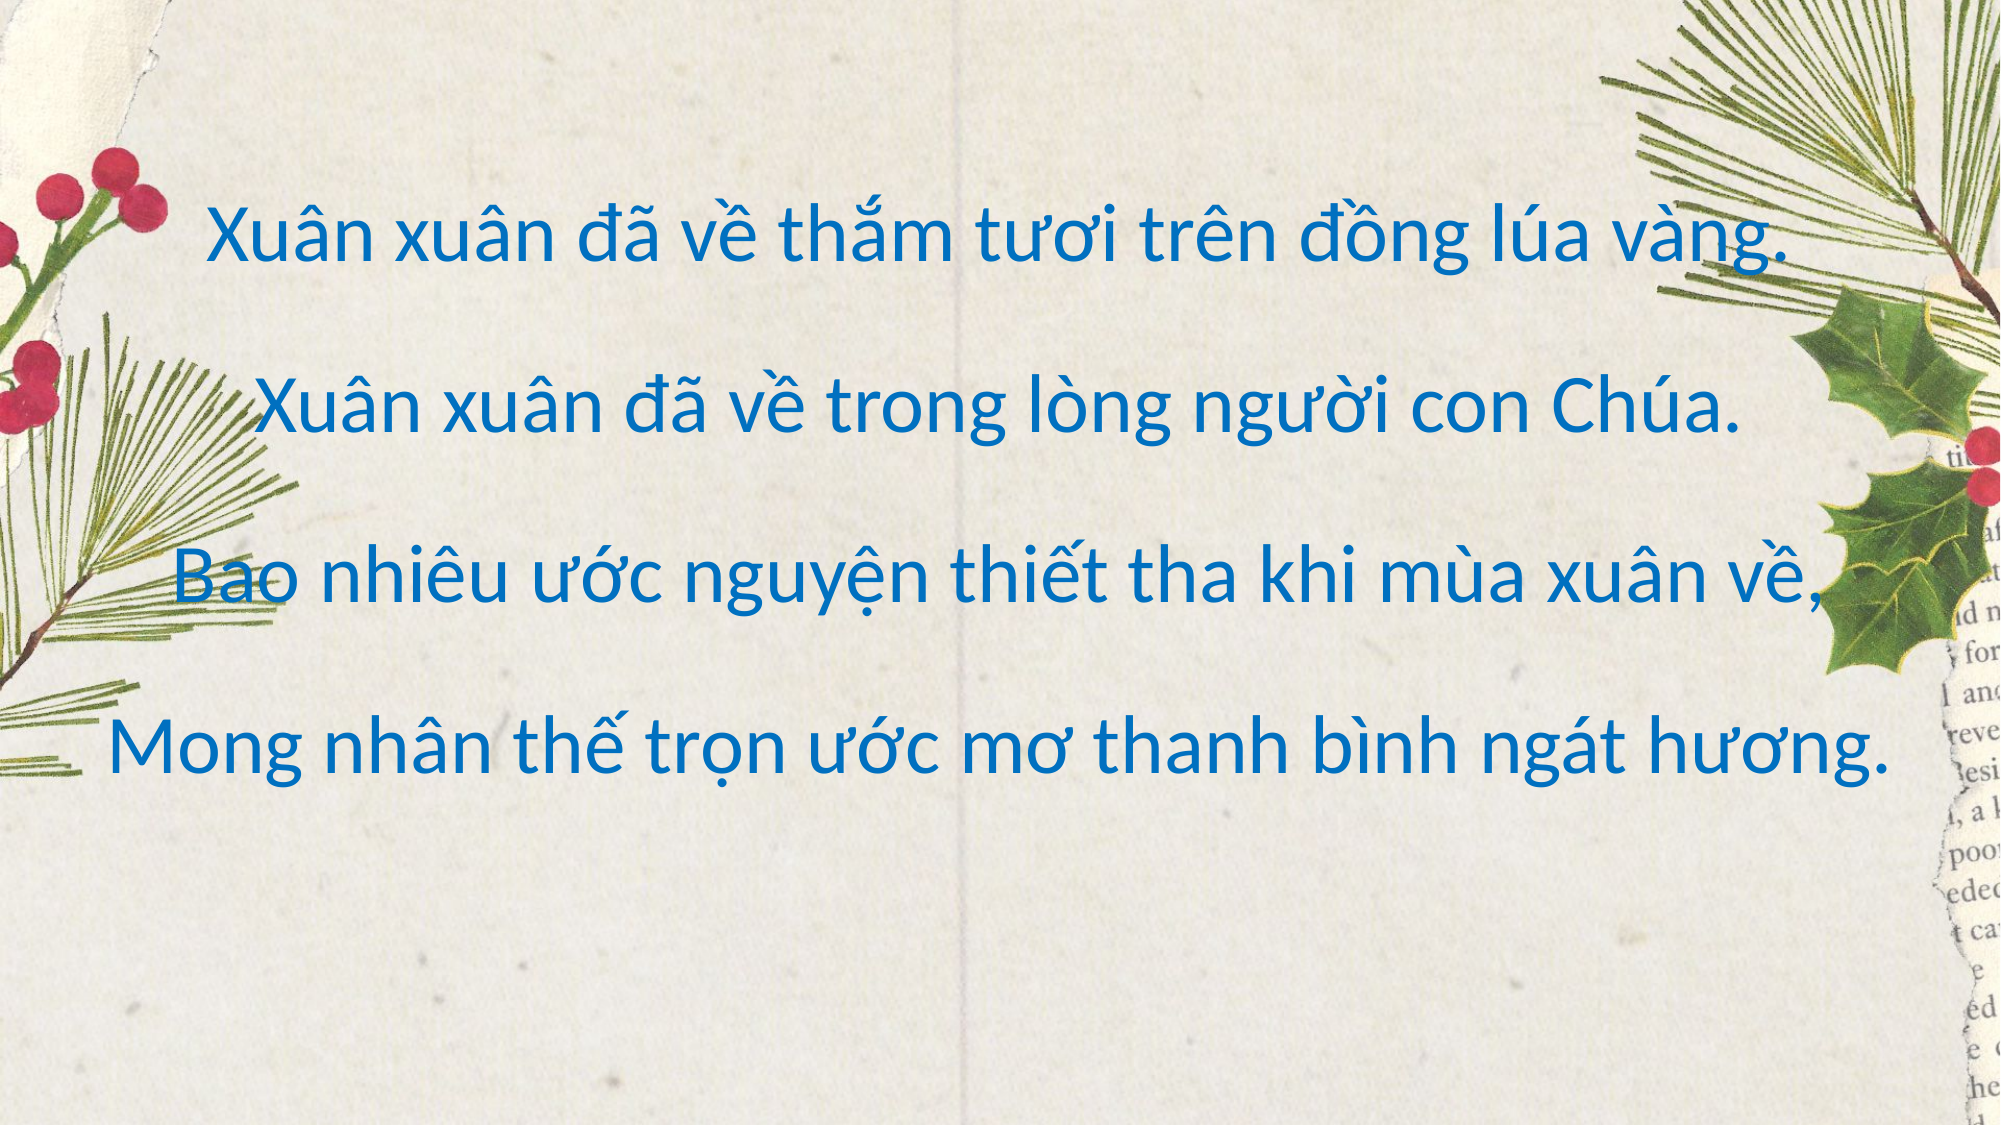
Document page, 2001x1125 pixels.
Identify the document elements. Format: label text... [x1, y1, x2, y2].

list Xuân xuân đã về thắm tươi trên đồng lúa vàng. Xuân xuân đã về trong lòng người con Chúa. Bao nhiêu ước nguyện thiết tha khi mùa xuân về, Mong nhân thế trọn ước mơ thanh bình ngát hương. [0, 0, 2000, 1125]
